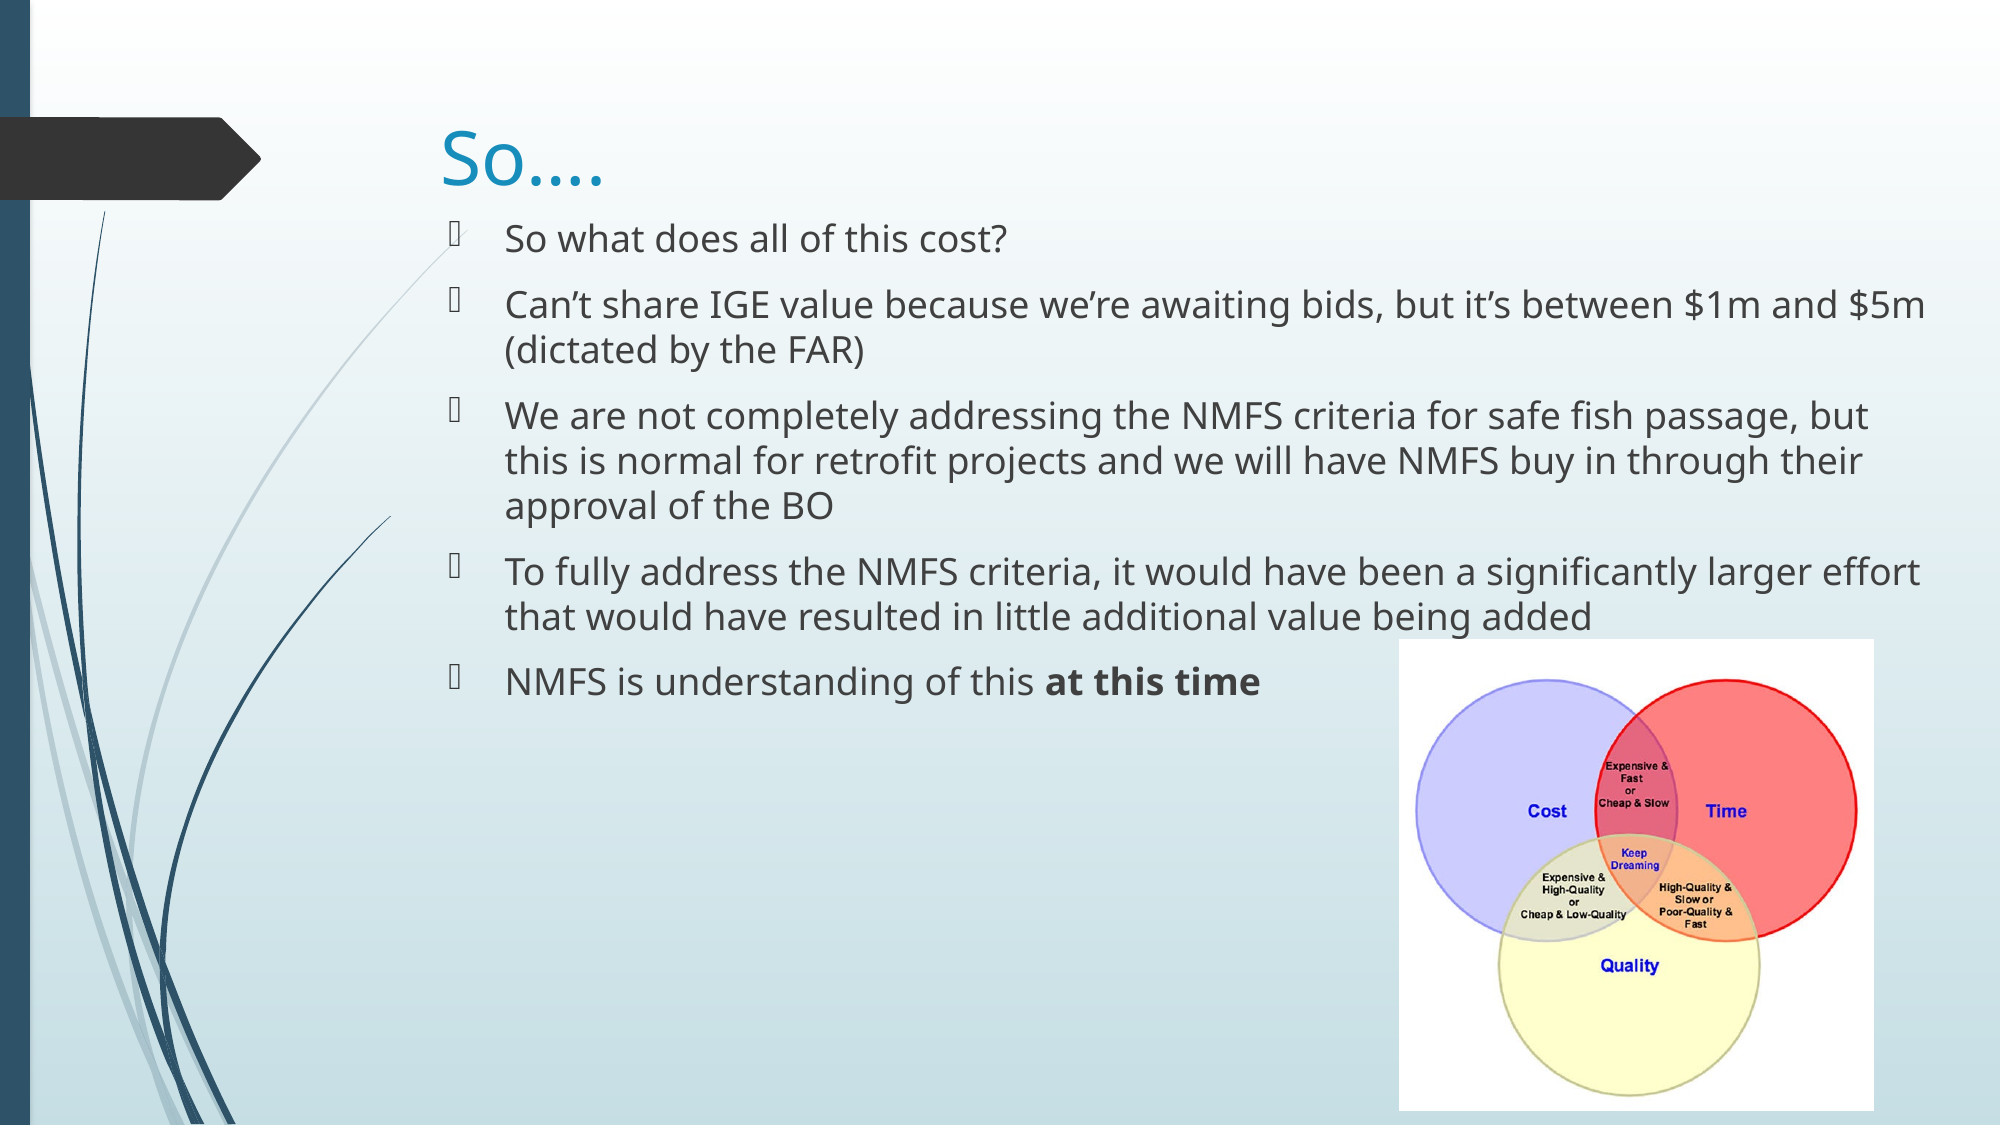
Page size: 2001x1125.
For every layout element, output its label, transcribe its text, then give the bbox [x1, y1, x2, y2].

picture [1399, 639, 1874, 1111]
title So…. [425, 102, 1888, 313]
list So what does all of this cost? Can’t share IGE value because we’re awaiting bids, but it’s between $1m and $5m (dictated by the FAR) We are not completely addressing the NMFS criteria for safe fish passage, but this is normal for retrofit projects and we will have NMFS buy in through their approval of the BO To fully address the NMFS criteria, it would have been a significantly larger effort that would have resulted in little additional value being added NMFS is understanding of this at this time [433, 207, 1958, 922]
